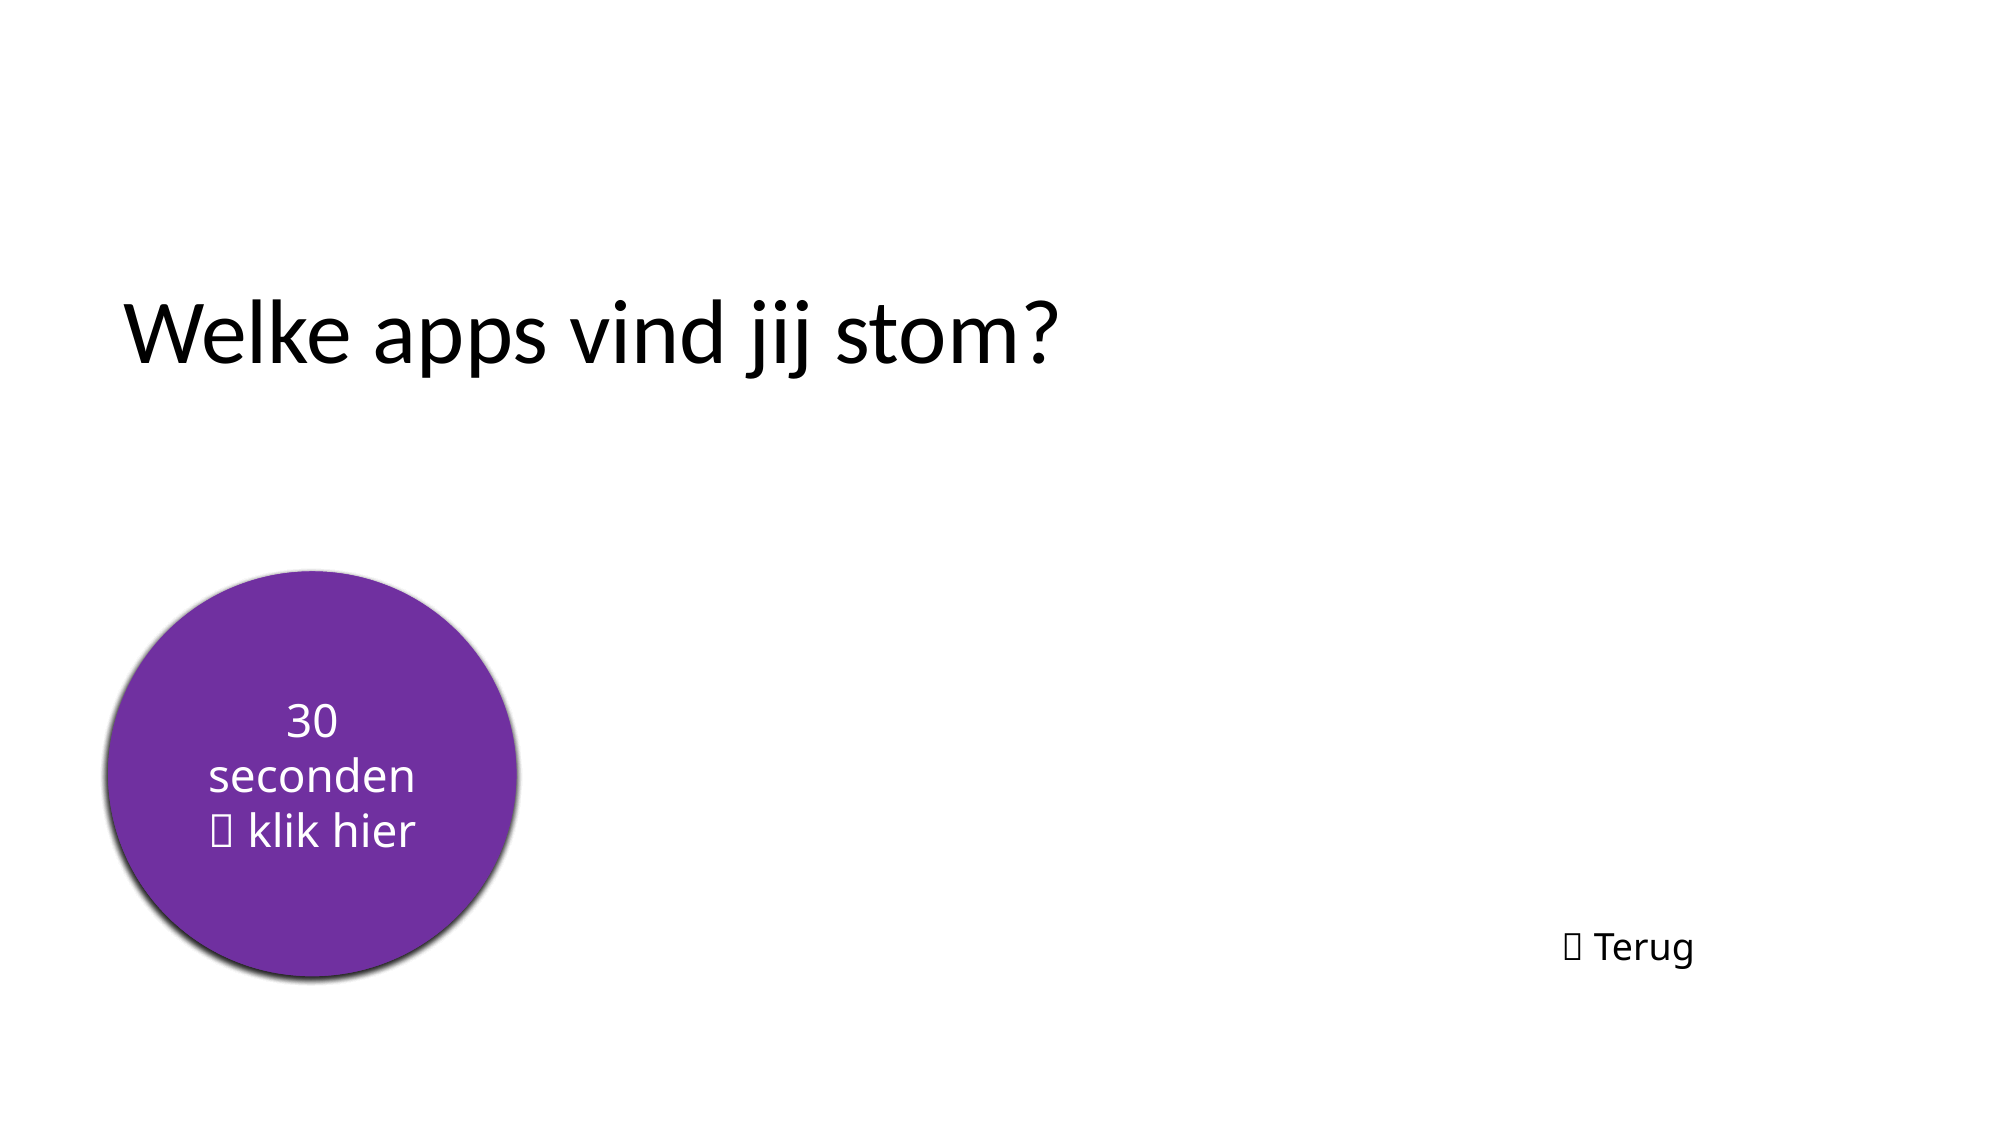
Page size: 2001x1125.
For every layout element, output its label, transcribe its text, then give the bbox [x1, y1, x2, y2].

text_box  Terug [1546, 915, 1974, 976]
title Welke apps vind jij stom? [108, 225, 1834, 443]
text_box 30 seconden  klik hier [106, 569, 518, 978]
